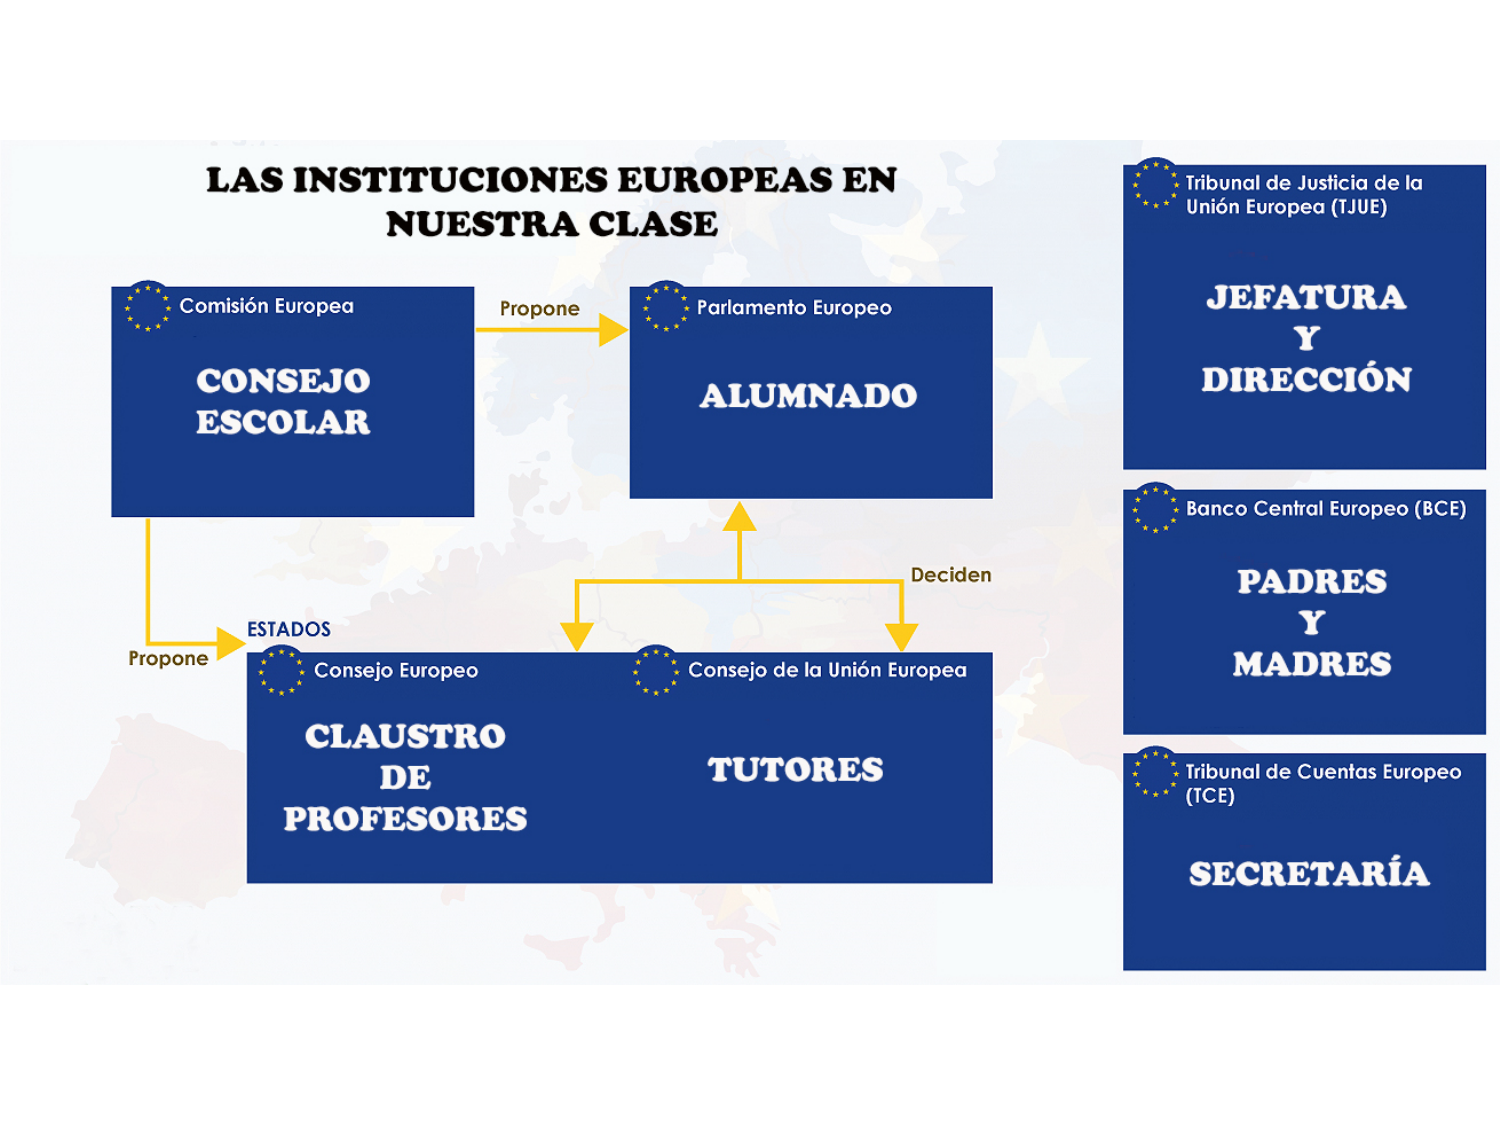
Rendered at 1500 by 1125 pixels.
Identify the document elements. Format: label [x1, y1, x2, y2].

picture [0, 140, 1500, 985]
